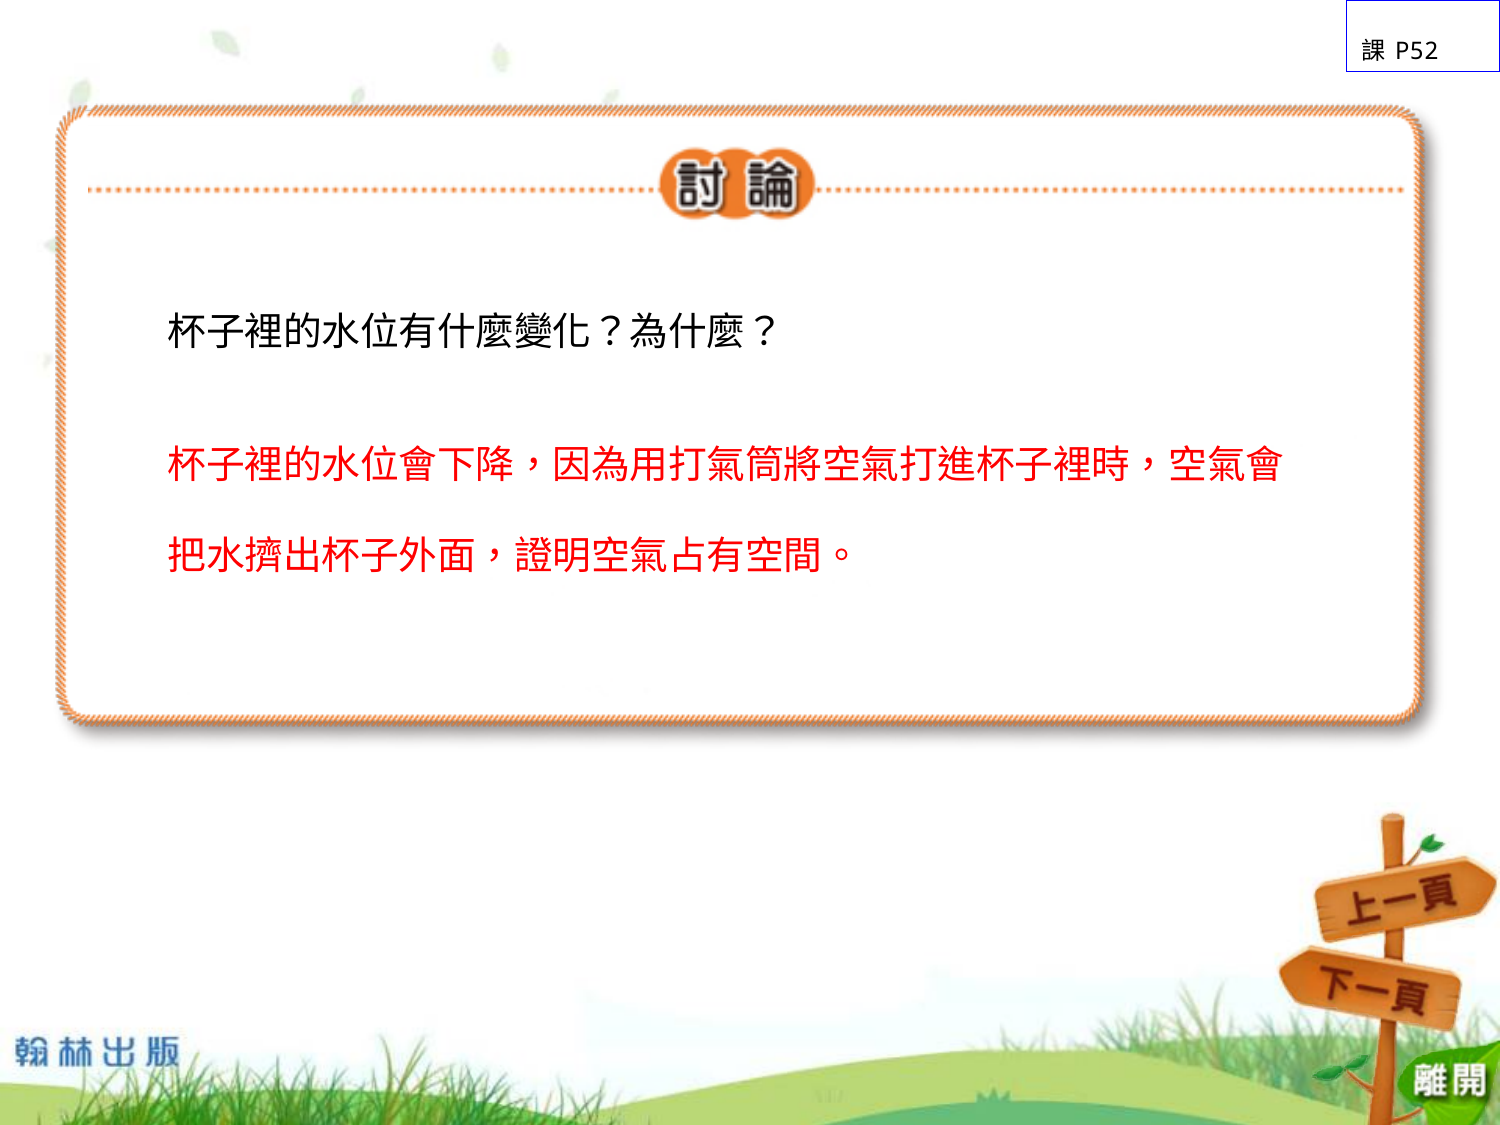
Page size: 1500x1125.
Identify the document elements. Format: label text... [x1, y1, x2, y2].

text_box 課P52 [1346, 0, 1500, 72]
picture [0, 2, 1500, 1125]
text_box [1272, 806, 1500, 1125]
